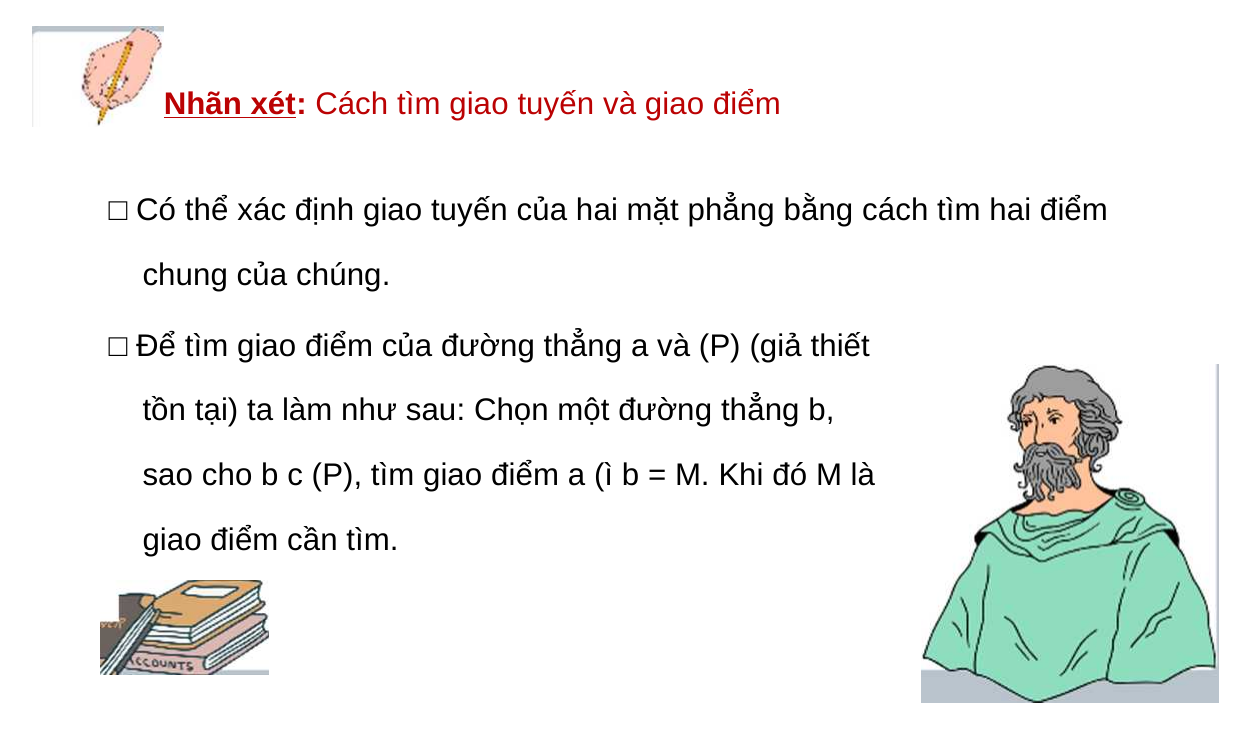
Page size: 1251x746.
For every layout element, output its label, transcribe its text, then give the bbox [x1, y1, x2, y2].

picture [100, 580, 269, 676]
picture [32, 26, 164, 127]
text_box □ Để tìm giao điểm của đường thẳng a và (P) (giả thiết tồn tại) ta làm như sau: Chọn một đường thẳng b, sao cho b c (P), tìm giao điểm a (ì b = M. Khi đó M là giao điểm cần tìm. [108, 297, 883, 531]
text_box Nhãn xét: Cách tìm giao tuyến và giao điểm [167, 83, 852, 129]
text_box □ Có thể xác định giao tuyến của hai mặt phẳng bằng cách tìm hai điểm chung của chúng. [108, 161, 1114, 270]
picture [920, 364, 1219, 704]
